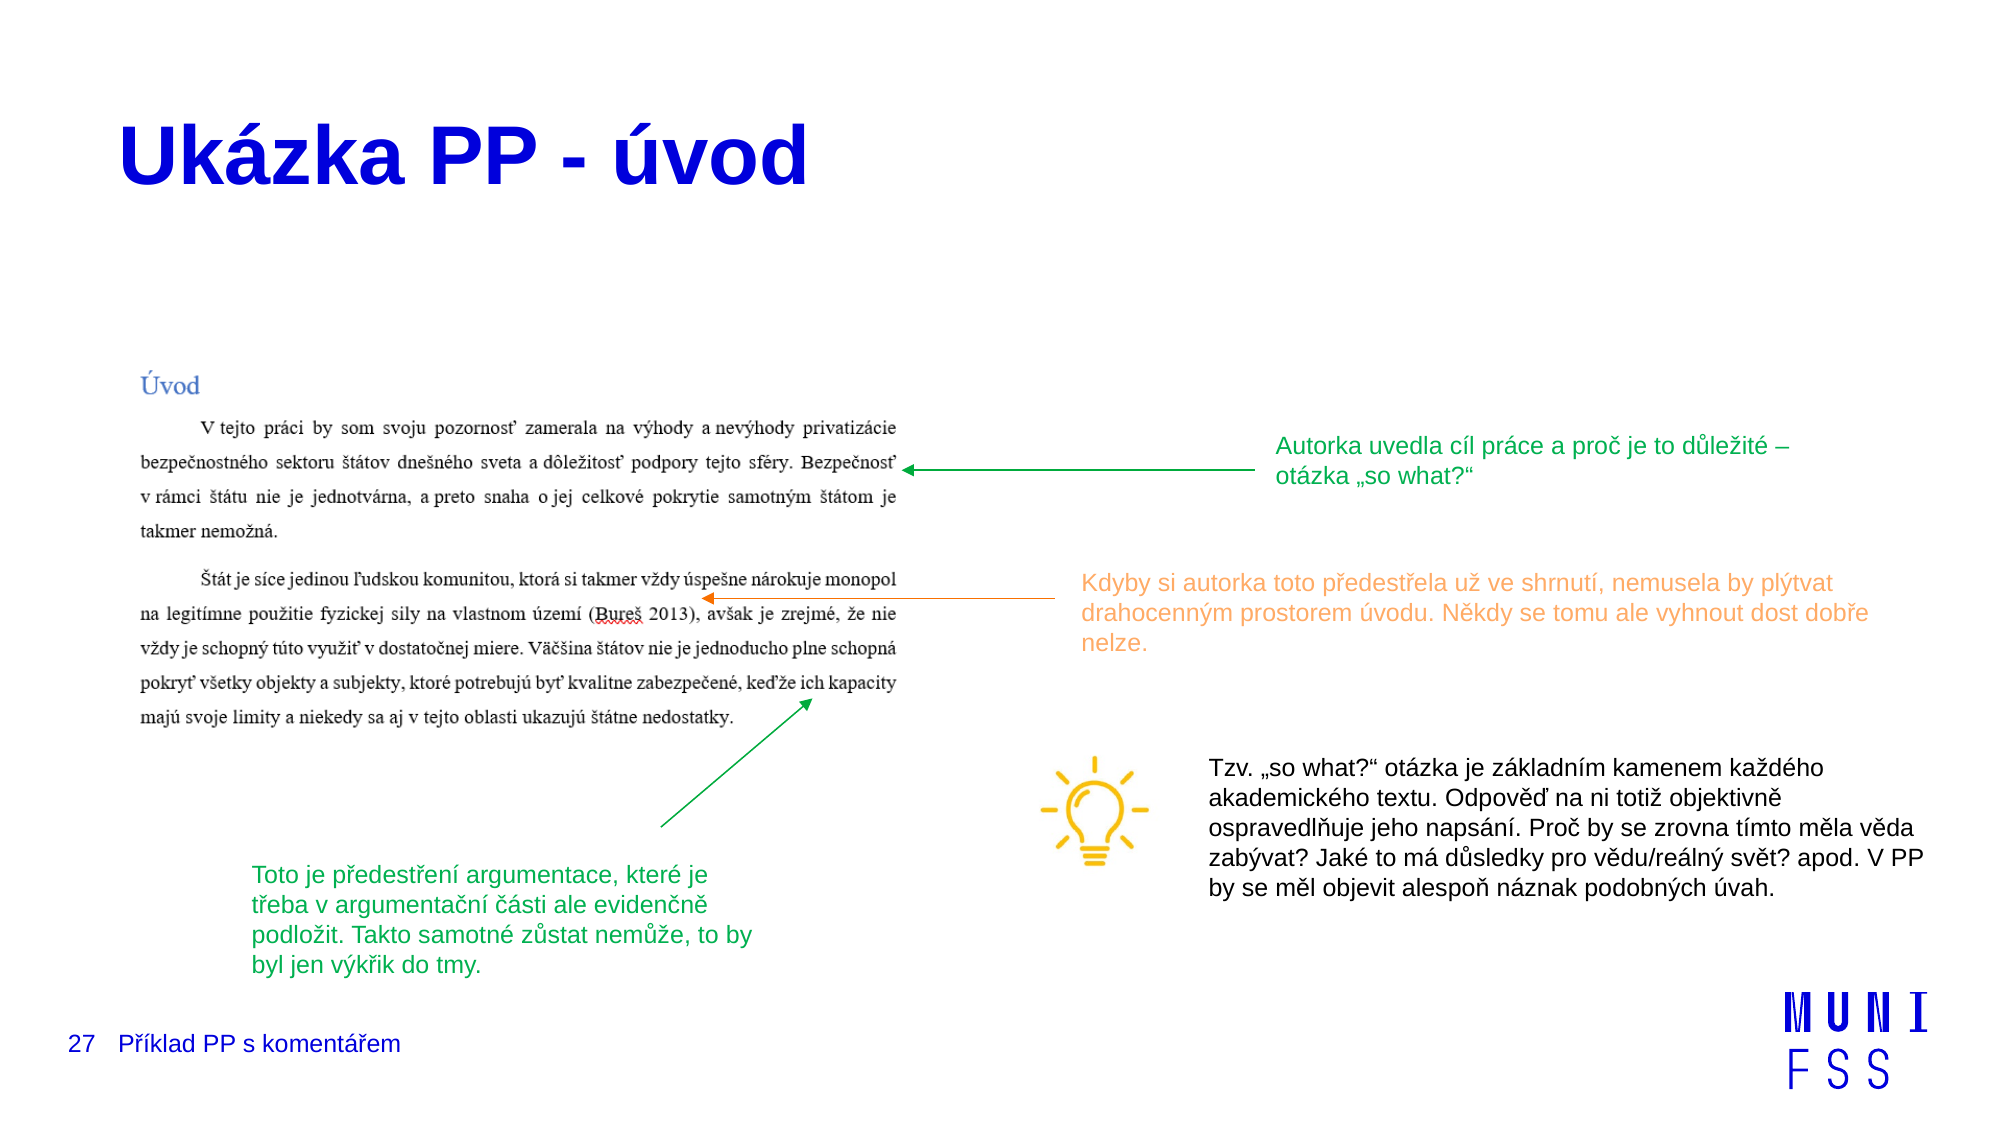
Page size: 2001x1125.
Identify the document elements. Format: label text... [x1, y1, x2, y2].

text_box Autorka uvedla cíl práce a proč je to důležité – otázka „so what?“ [1260, 422, 1819, 497]
title Ukázka PP - úvod [118, 118, 1883, 193]
picture [995, 711, 1195, 911]
text_box Tzv. „so what?“ otázka je základním kamenem každého akademického textu. Odpověď na ni totiž objektivně ospravedlňuje jeho napsání. Proč by se zrovna tímto měla věda zabývat? Jaké to má důsledky pro vědu/reálný svět? apod. V PP by se měl objevit alespoň náznak podobných úvah. [1198, 743, 1961, 909]
footer Příklad PP s komentářem [118, 1021, 1418, 1063]
slide_number 27 [67, 1021, 110, 1063]
picture [129, 363, 949, 762]
text_box Kdyby si autorka toto předestřela už ve shrnutí, nemusela by plýtvat drahocenným prostorem úvodu. Někdy se tomu ale vyhnout dost dobře nelze. [1066, 558, 1908, 664]
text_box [660, 698, 813, 828]
text_box Toto je předestření argumentace, které je třeba v argumentační části ale evidenčně podložit. Takto samotné zůstat nemůže, to by byl jen výkřik do tmy. [236, 850, 775, 986]
